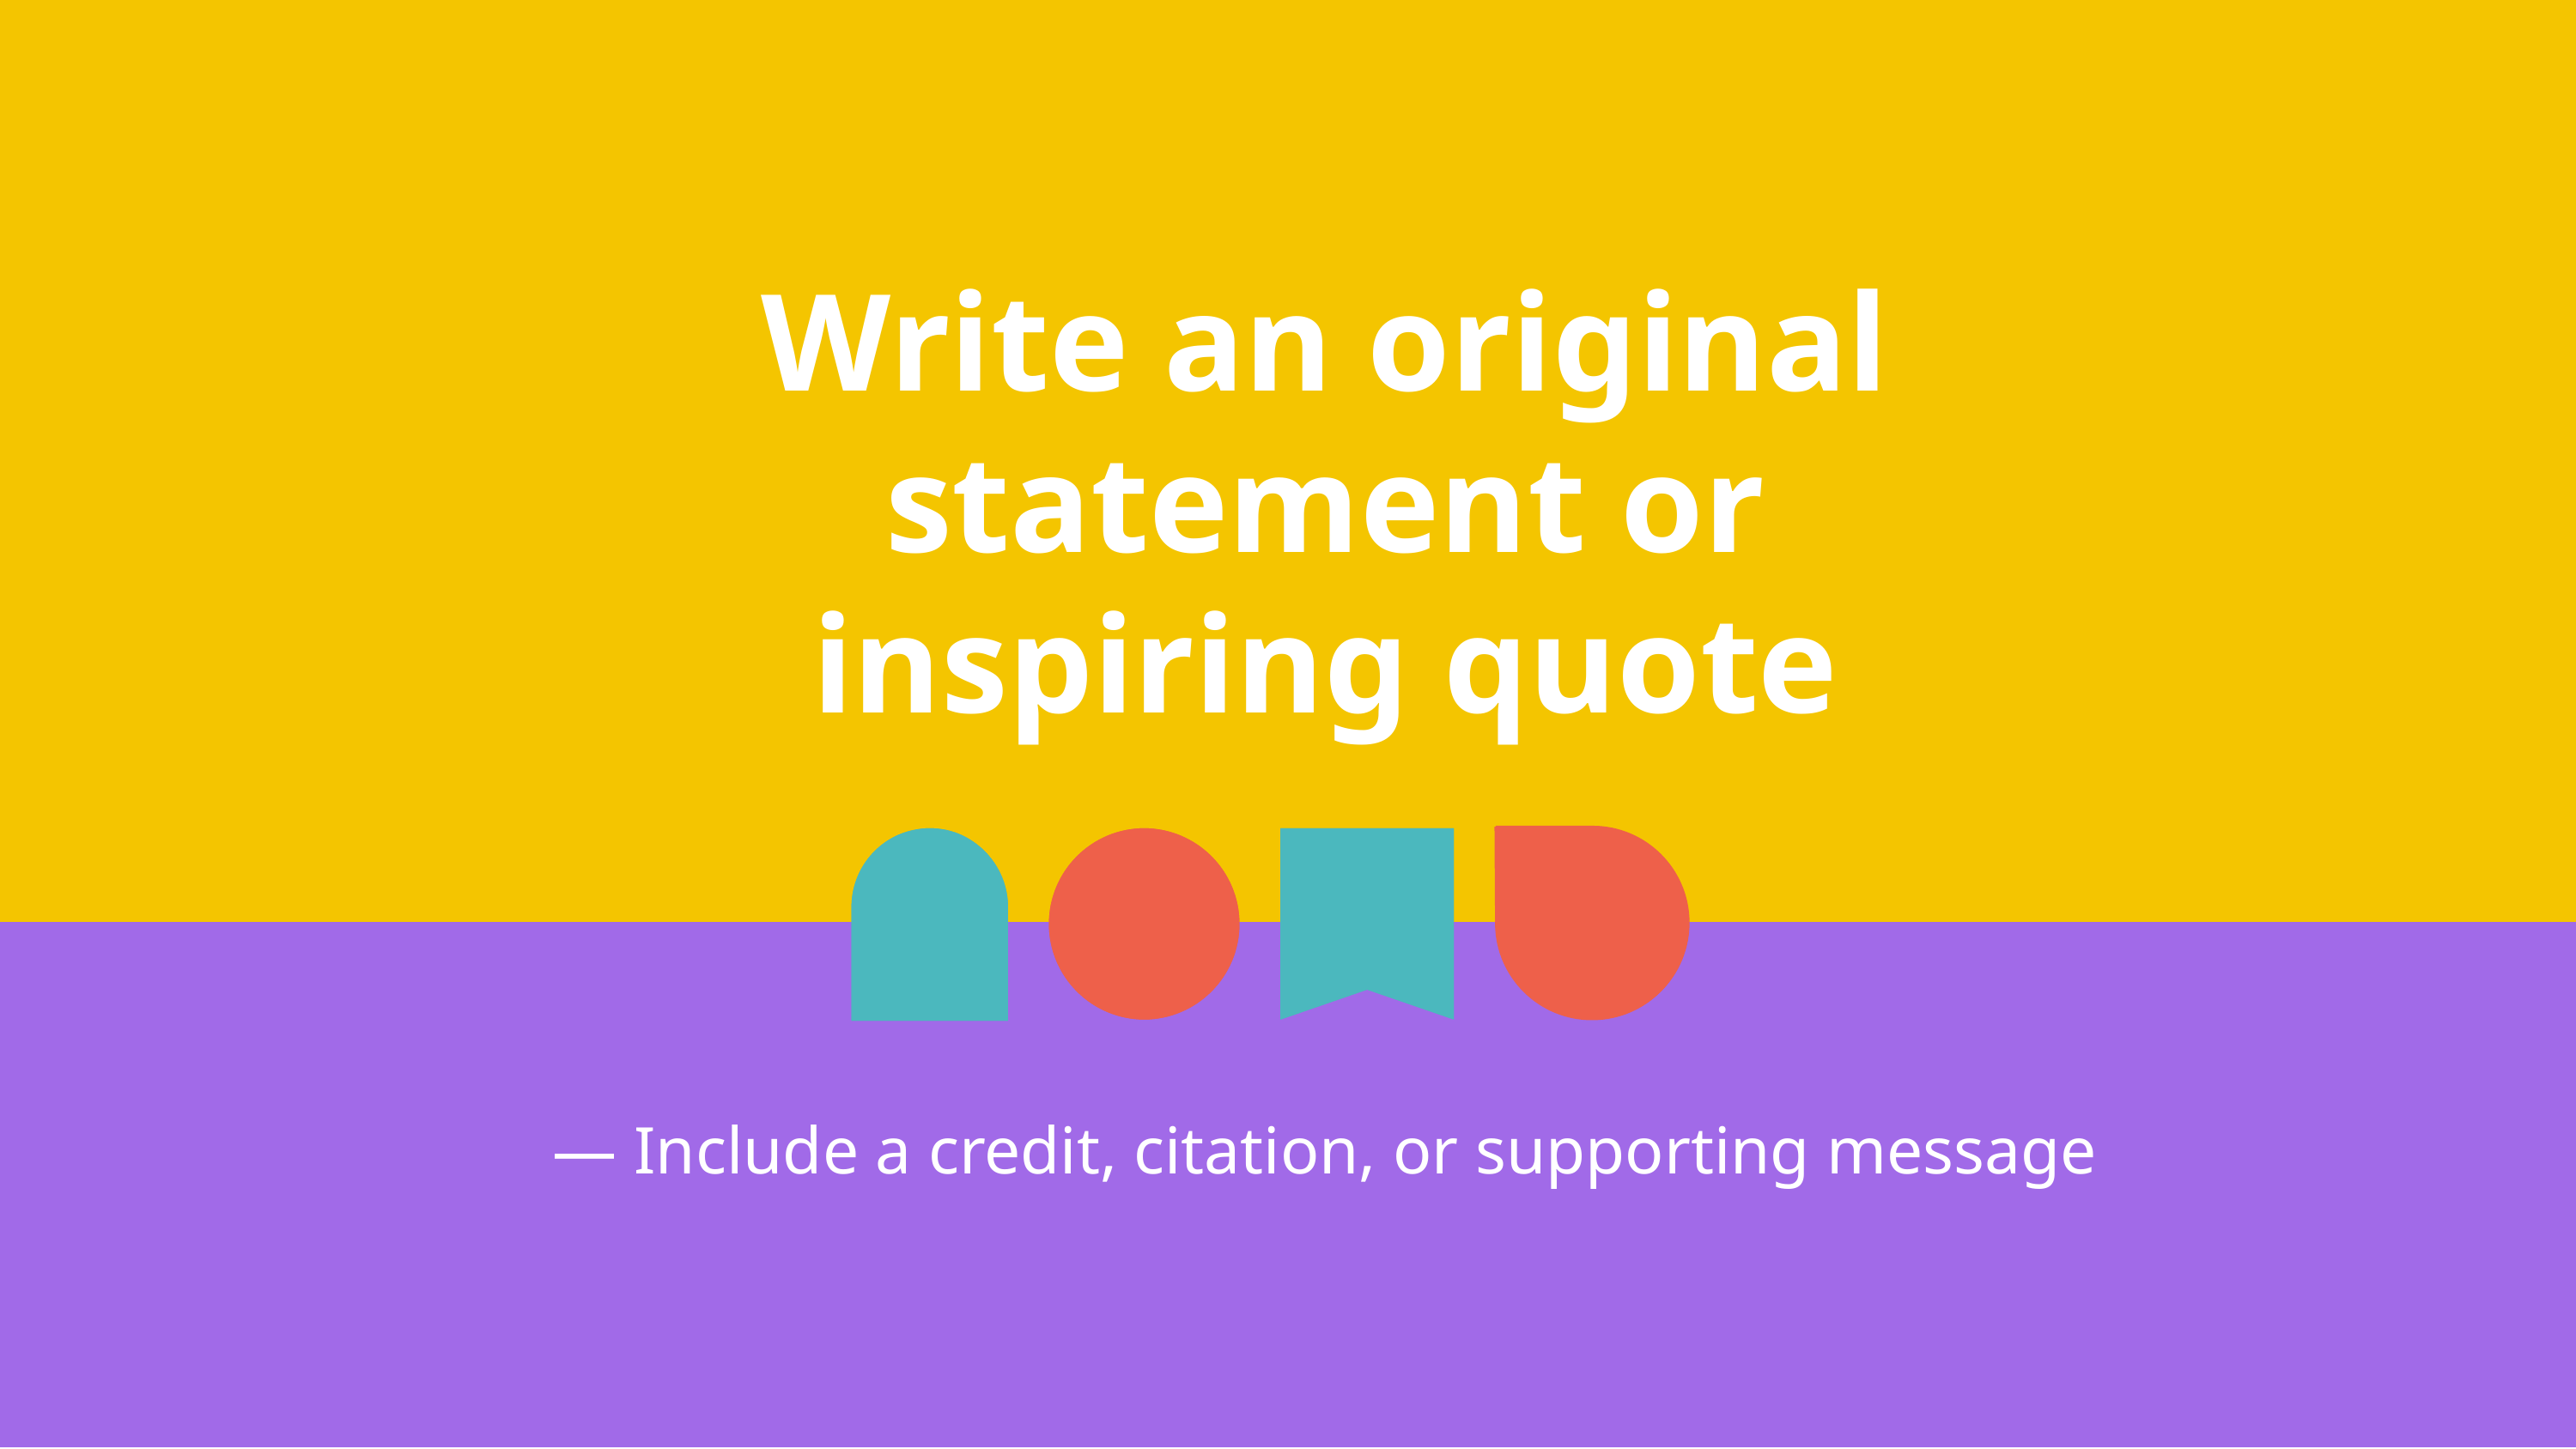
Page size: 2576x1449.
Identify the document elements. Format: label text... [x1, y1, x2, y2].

title — Include a credit, citation, or supporting message [526, 1052, 2124, 1214]
title Write an original statement or inspiring quote [617, 418, 2034, 579]
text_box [851, 814, 1690, 1022]
